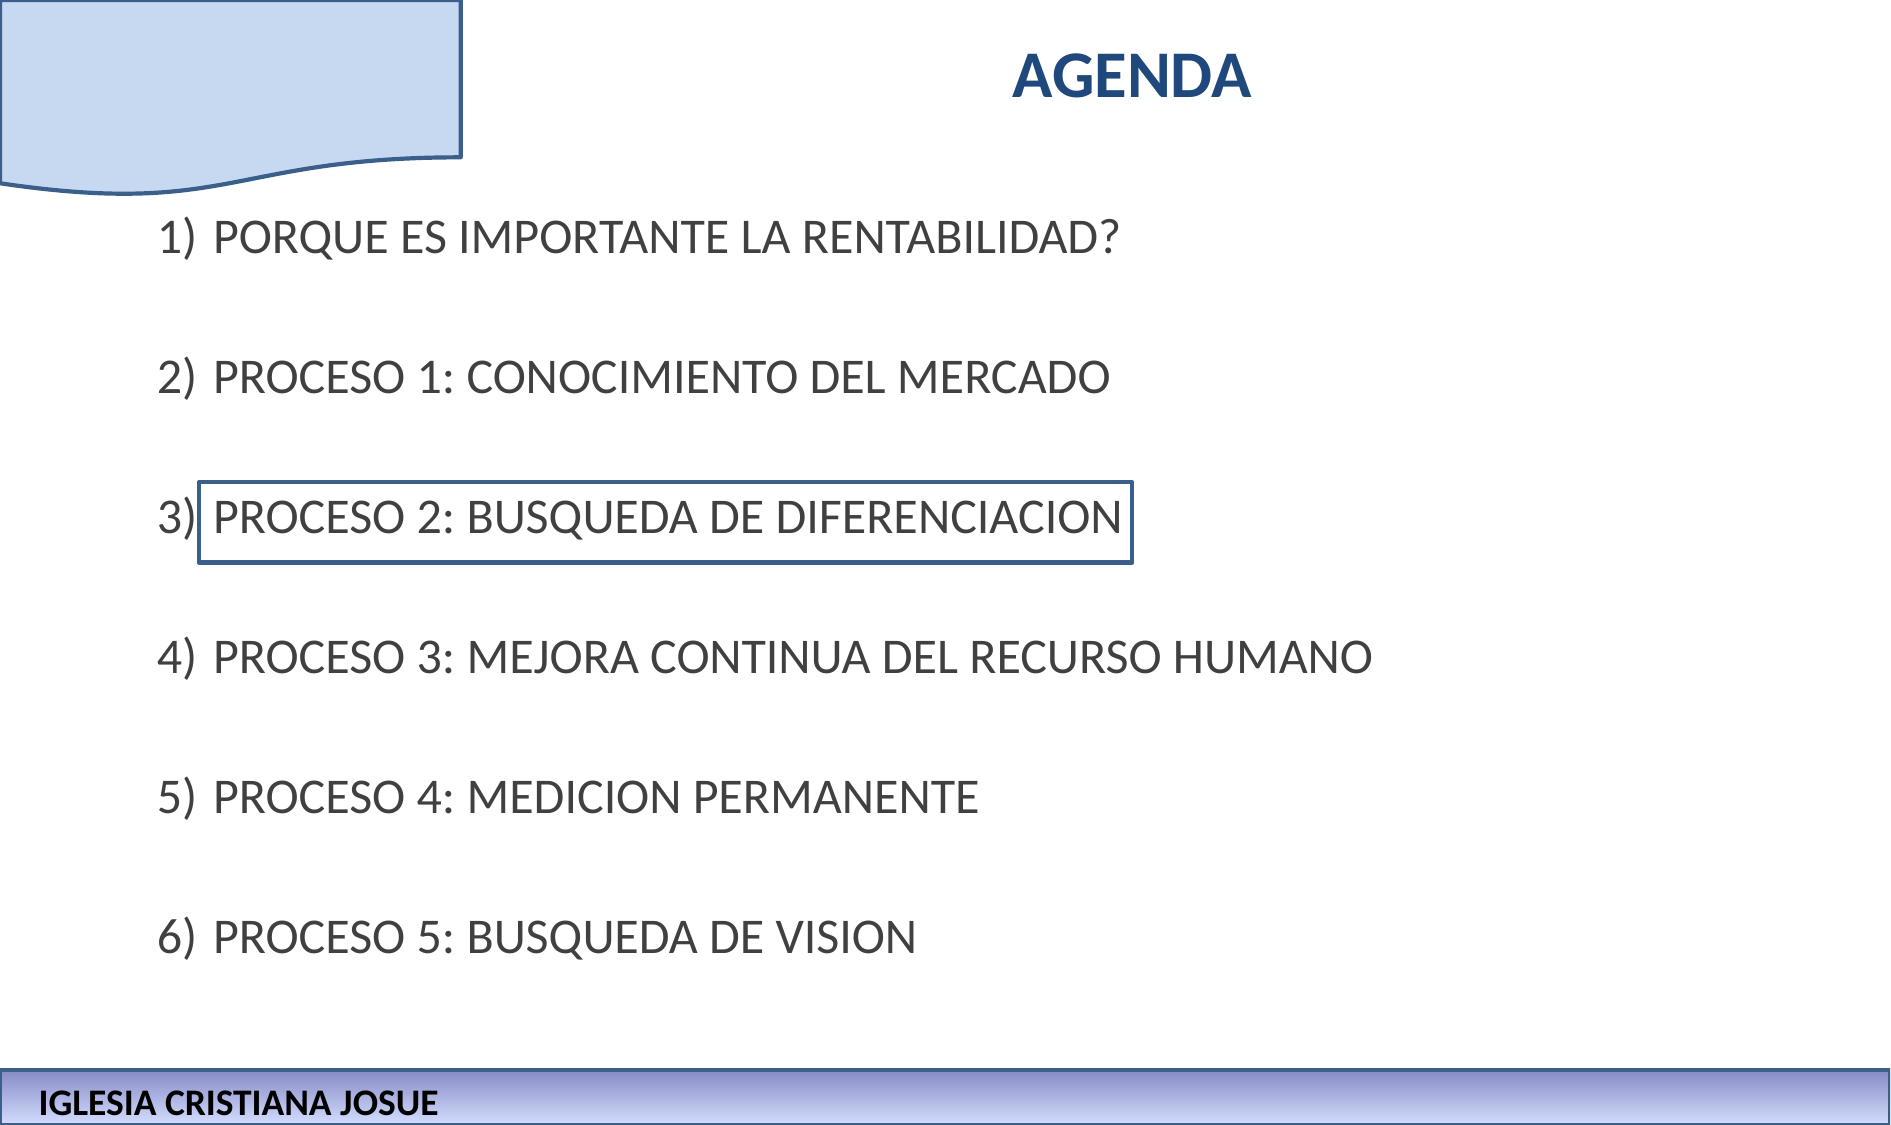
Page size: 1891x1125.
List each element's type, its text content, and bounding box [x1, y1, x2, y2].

title AGENDA [468, 30, 1796, 112]
text_box [0, 1068, 1891, 1125]
list PORQUE ES IMPORTANTE LA RENTABILIDAD? PROCESO 1: CONOCIMIENTO DEL MERCADO PROCESO 2: BUSQUEDA DE DIFERENCIACION PROCESO 3: MEJORA CONTINUA DEL RECURSO HUMANO PROCESO 4: MEDICION PERMANENTE PROCESO 5: BUSQUEDA DE VISION [141, 196, 1843, 972]
text_box [197, 480, 1134, 565]
text_box IGLESIA CRISTIANA JOSUE [23, 1070, 1867, 1125]
